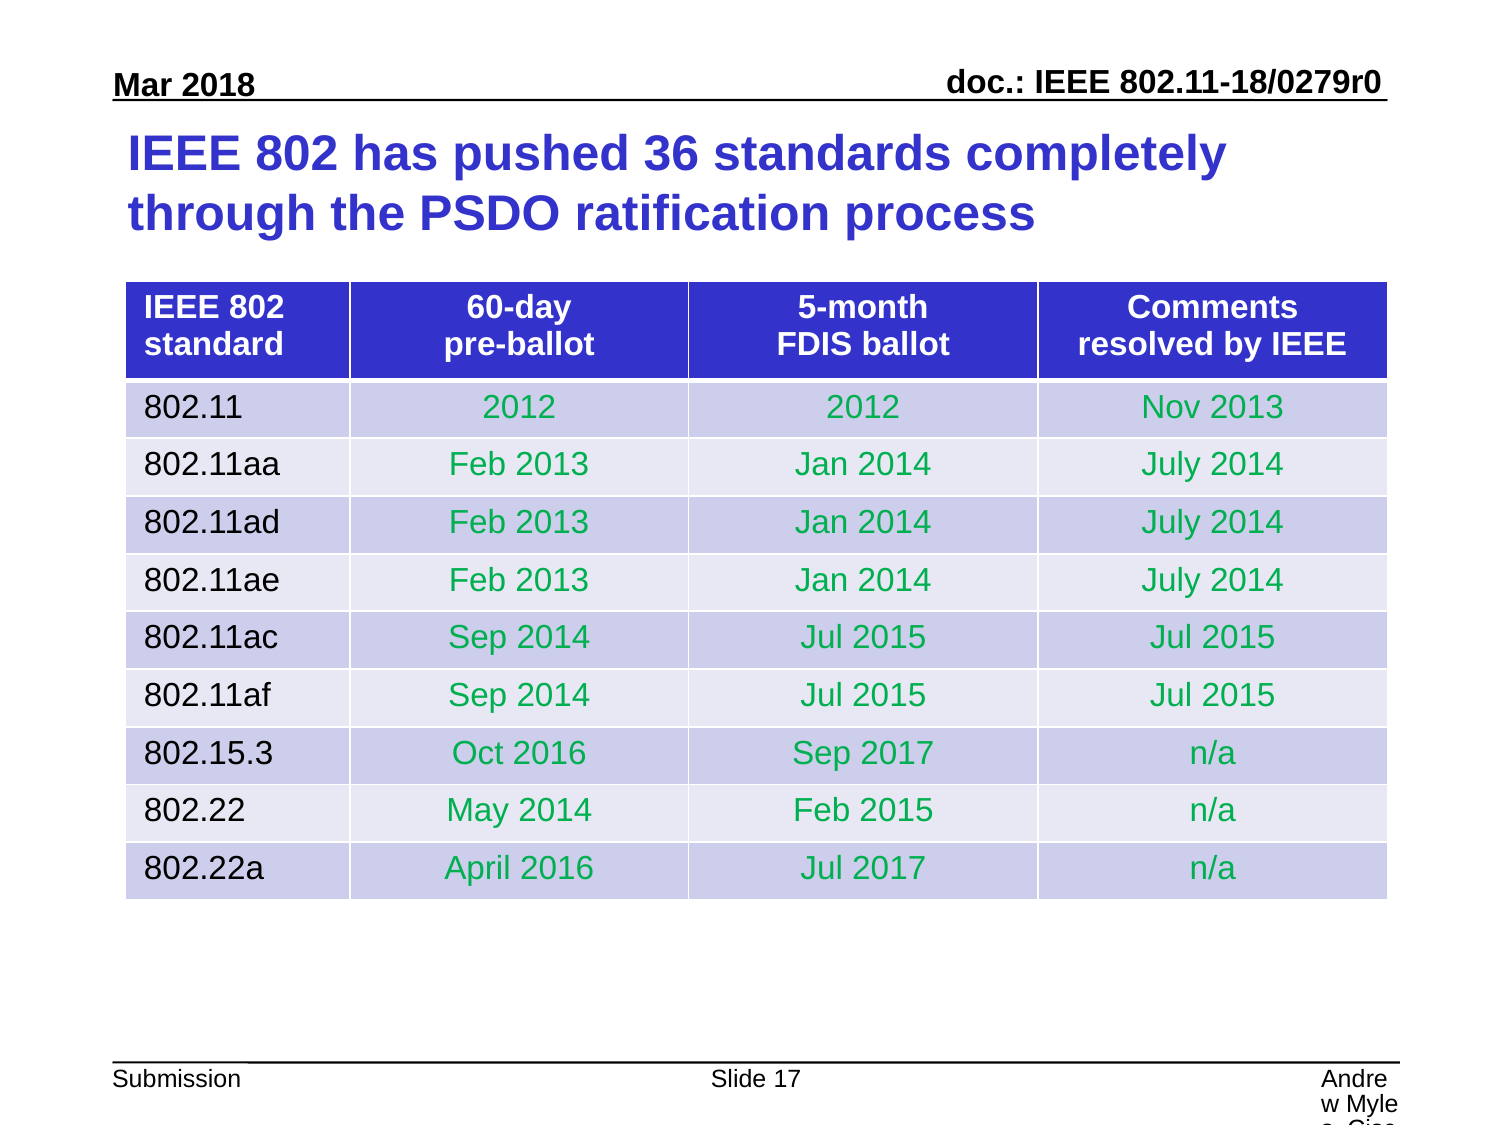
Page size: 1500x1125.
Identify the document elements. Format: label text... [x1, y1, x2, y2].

table_cell Feb 2013 [351, 497, 688, 553]
table_cell 802.22 [126, 785, 349, 841]
table_cell Oct 2016 [351, 728, 688, 784]
table_cell Nov 2013 [1039, 383, 1387, 437]
table_cell 802.11aa [126, 439, 349, 495]
table_cell Jan 2014 [689, 439, 1037, 495]
table_cell n/a [1039, 785, 1387, 841]
table_cell Jul 2017 [689, 843, 1037, 899]
table_cell 2012 [689, 383, 1037, 437]
table_cell April 2016 [351, 843, 688, 899]
table_cell Sep 2017 [689, 728, 1037, 784]
table_cell July 2014 [1039, 497, 1387, 553]
table_cell 802.11ac [126, 612, 349, 668]
table_cell 802.15.3 [126, 728, 349, 784]
table_cell Jan 2014 [689, 555, 1037, 610]
table_cell Feb 2013 [351, 439, 688, 495]
table_cell July 2014 [1039, 439, 1387, 495]
table_cell Jul 2015 [689, 612, 1037, 668]
table_cell 802.11ad [126, 497, 349, 553]
table_header 60-day pre-ballot [351, 282, 688, 378]
table_cell Jan 2014 [689, 497, 1037, 553]
table_cell n/a [1039, 728, 1387, 784]
footer Andrew Myles, Cisco [1320, 1061, 1402, 1093]
table_cell July 2014 [1039, 555, 1387, 610]
title IEEE 802 has pushed 36 standards completely through the PSDO ratification process [112, 112, 1388, 288]
table_cell Jul 2015 [1039, 670, 1387, 726]
table_header IEEE 802 standard [126, 282, 349, 378]
table_cell Sep 2014 [351, 670, 688, 726]
table_cell n/a [1039, 843, 1387, 899]
table_header Comments resolved by IEEE [1039, 282, 1387, 378]
table_cell 802.11 [126, 383, 349, 437]
table_cell 802.11af [126, 670, 349, 726]
table_header 5-month FDIS ballot [689, 282, 1037, 378]
table_cell May 2014 [351, 785, 688, 841]
table_cell Feb 2013 [351, 555, 688, 610]
table_cell Sep 2014 [351, 612, 688, 668]
table_cell 802.11ae [126, 555, 349, 610]
table_cell Jul 2015 [689, 670, 1037, 726]
table_cell 2012 [351, 383, 688, 437]
slide_number Slide 17 [709, 1061, 803, 1093]
table_cell 802.22a [126, 843, 349, 899]
table_cell Feb 2015 [689, 785, 1037, 841]
table_cell Jul 2015 [1039, 612, 1387, 668]
